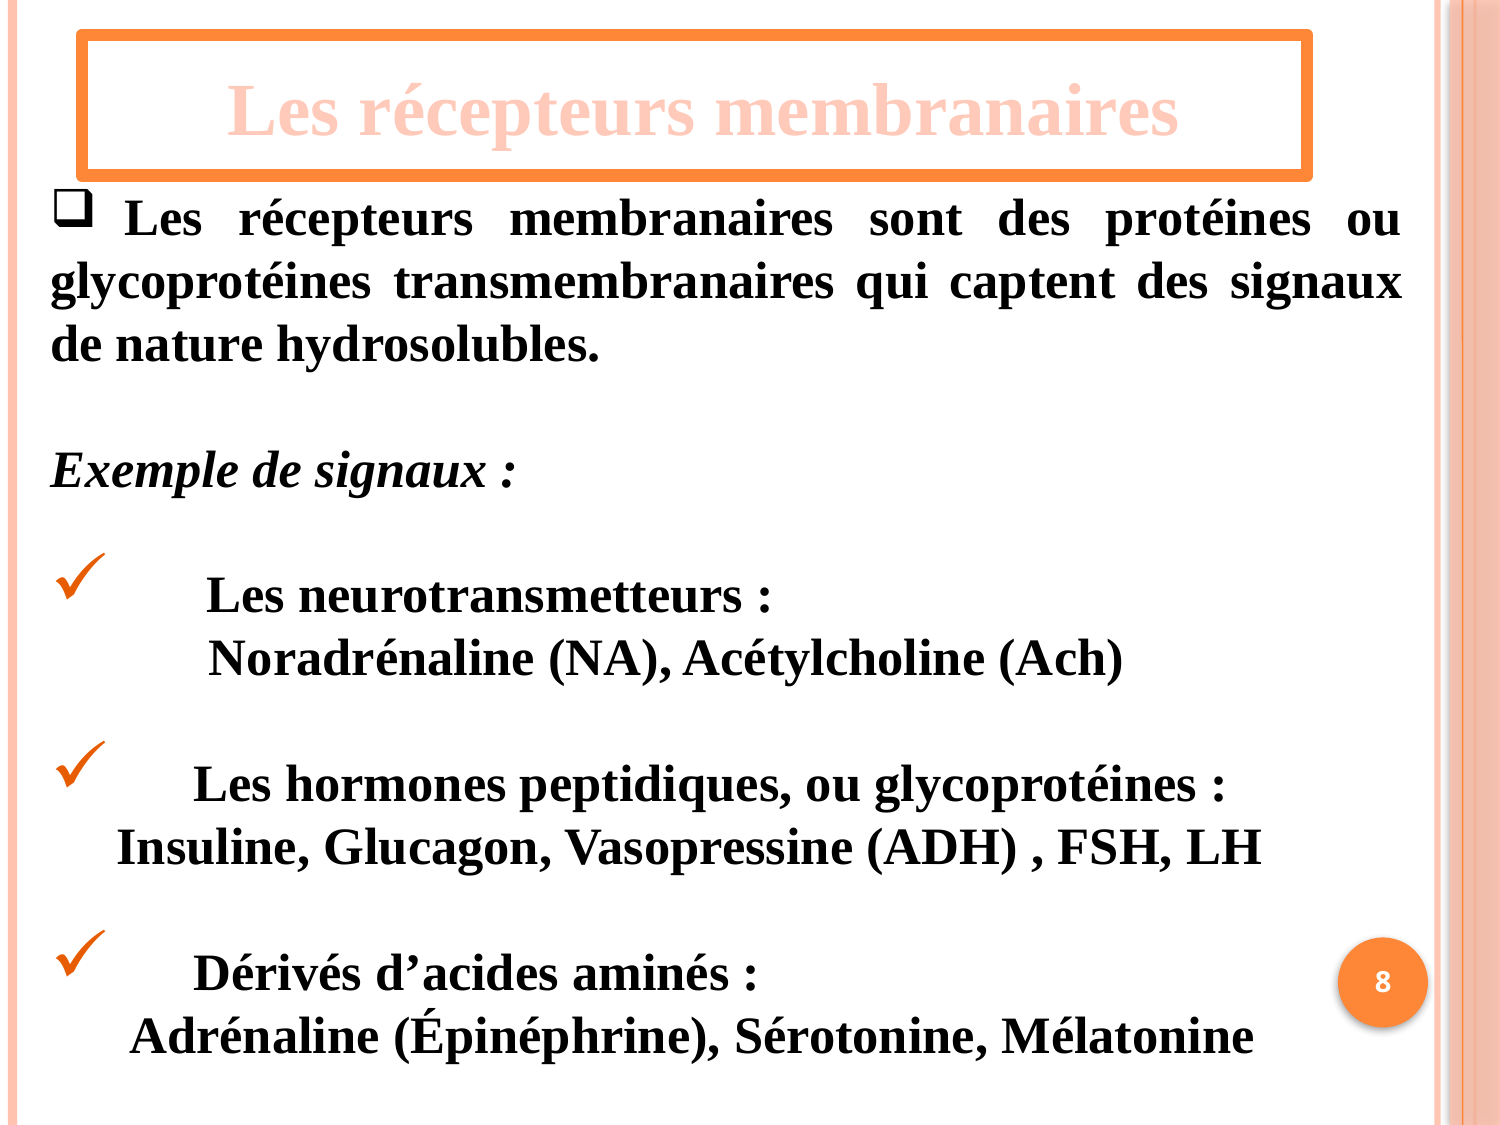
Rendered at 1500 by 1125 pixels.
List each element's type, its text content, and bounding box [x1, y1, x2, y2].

title Les récepteurs membranaires [80, 33, 1309, 175]
list Les récepteurs membranaires sont des protéines ou glycoprotéines transmembranaires qui captent des signaux de nature hydrosolubles. Exemple de signaux : Les neurotransmetteurs : Noradrénaline (NA), Acétylcholine (Ach) Les hormones peptidiques, ou glycoprotéines : Insuline, Glucagon, Vasopressine (ADH) , FSH, LH Dérivés d’acides aminés : Adrénaline (Épinéphrine), Sérotonine, Mélatonine [35, 175, 1418, 1090]
slide_number 8 [1333, 940, 1434, 1027]
